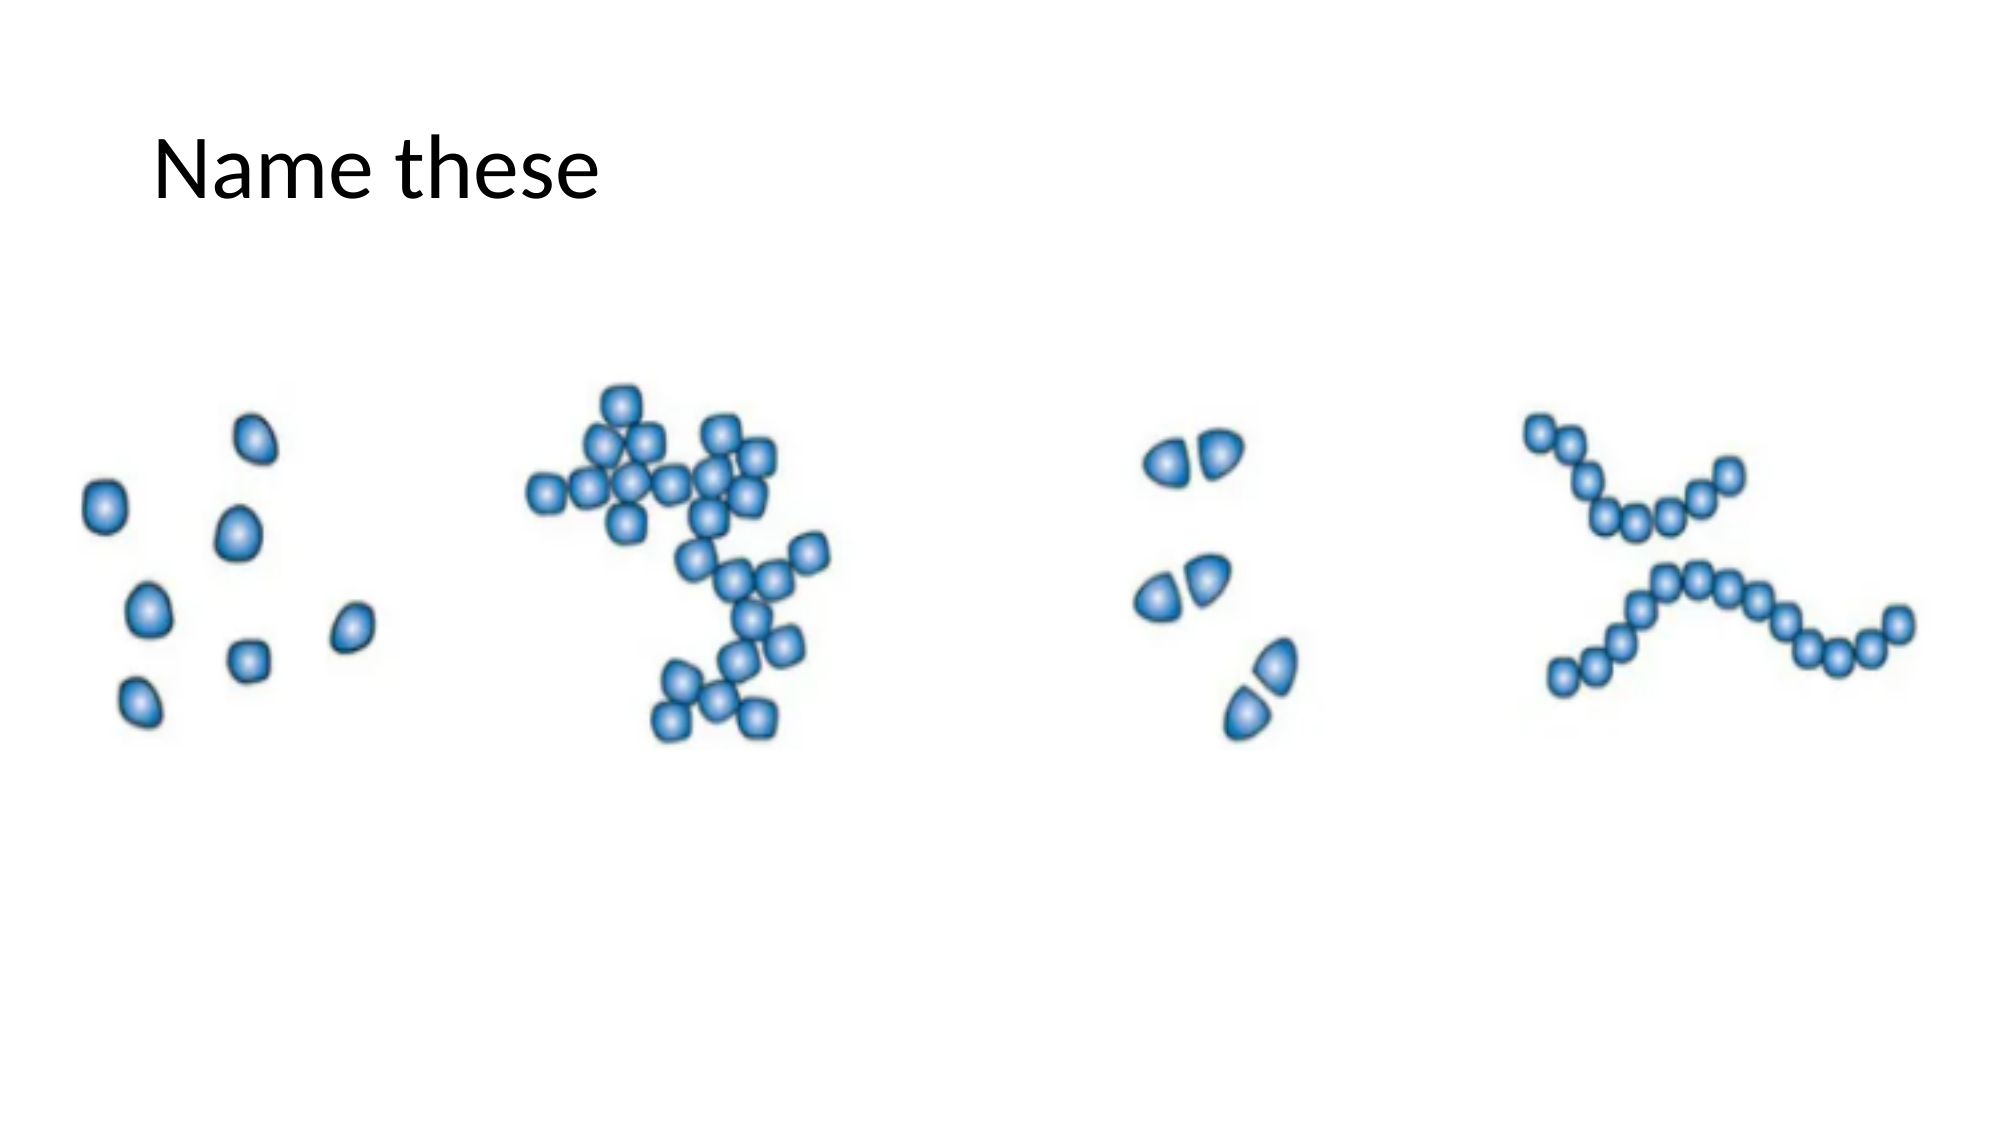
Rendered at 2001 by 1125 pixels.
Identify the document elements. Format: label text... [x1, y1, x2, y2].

title Name these [137, 59, 1863, 256]
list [0, 256, 1950, 750]
